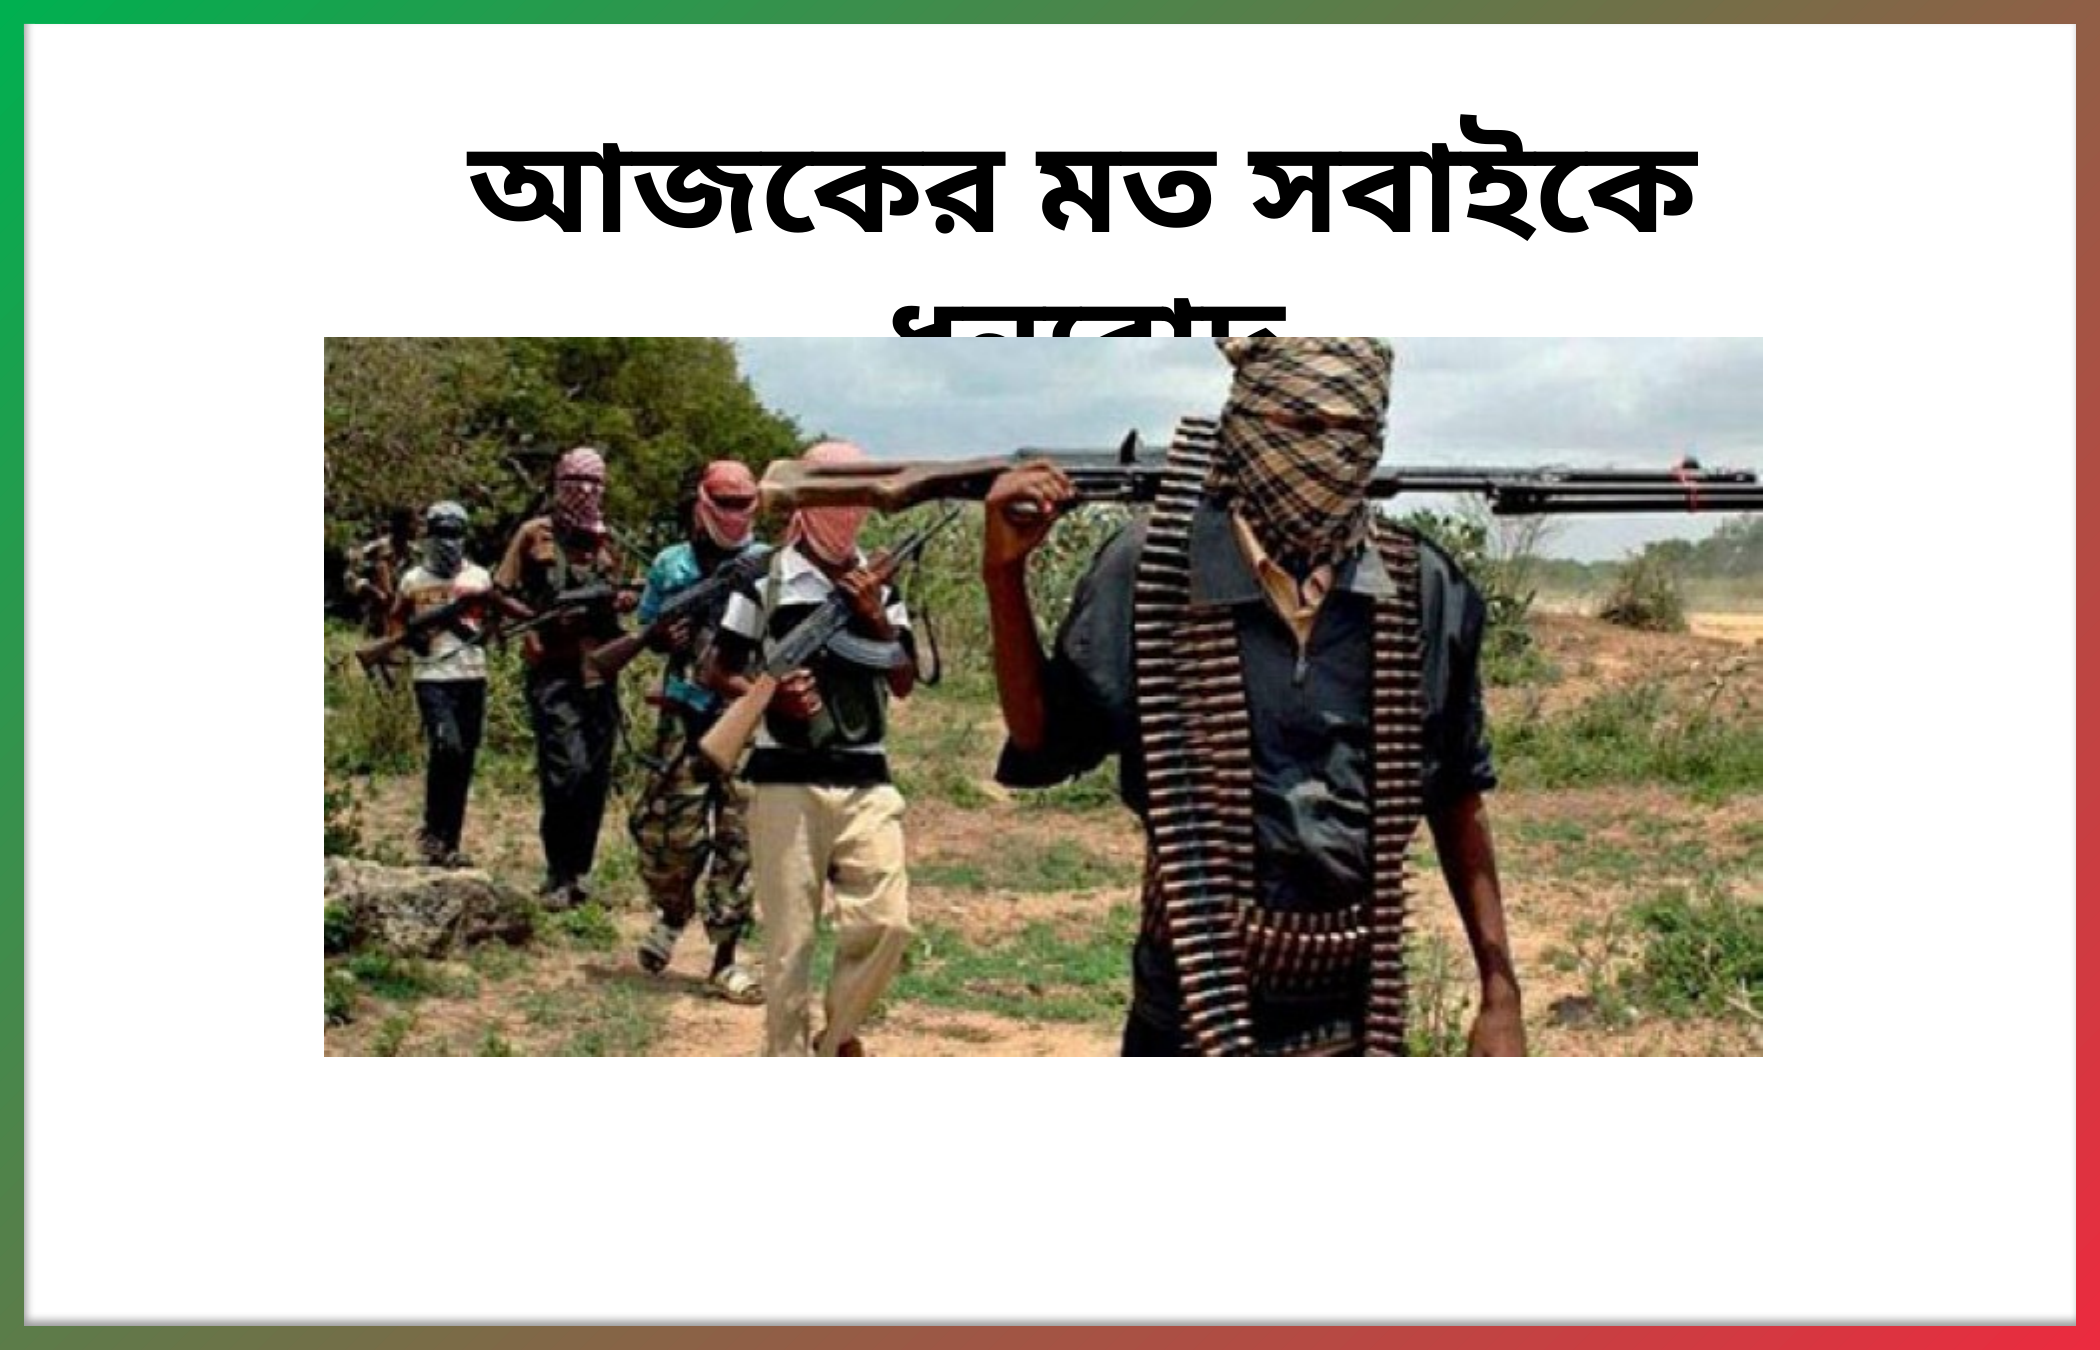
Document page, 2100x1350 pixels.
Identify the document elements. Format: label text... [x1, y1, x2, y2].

text_box আজকের মত সবাইকে ধন্যবাদ [369, 94, 1798, 422]
picture [324, 337, 1763, 1057]
